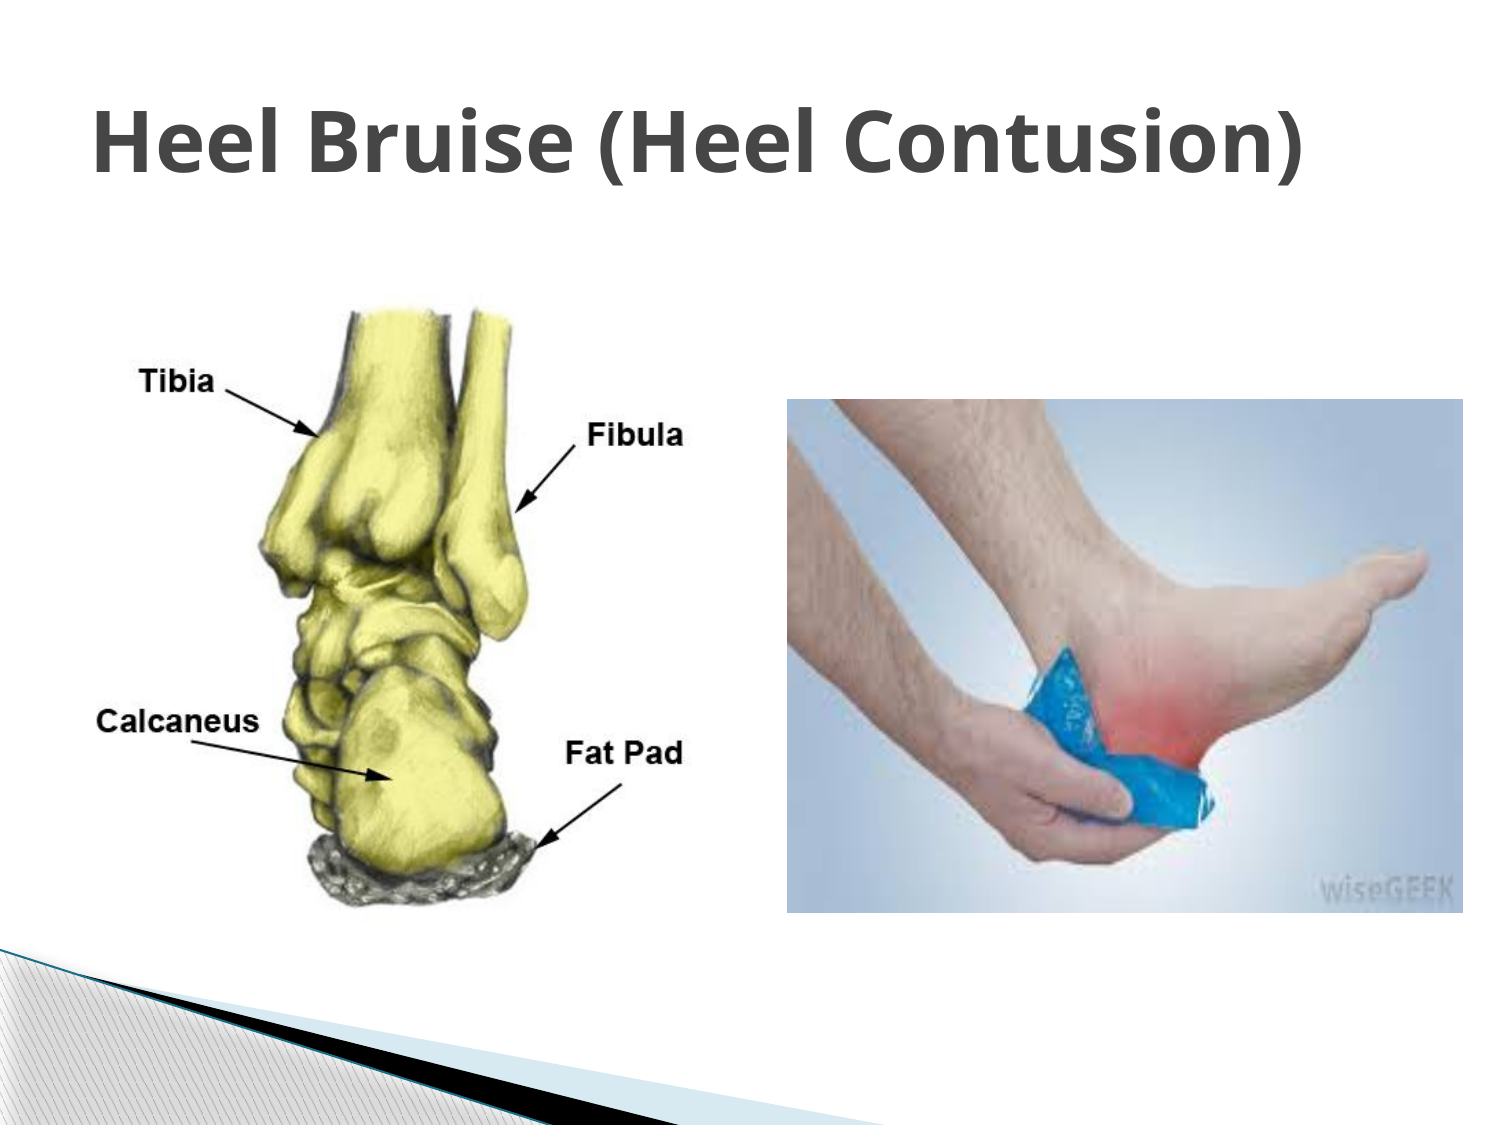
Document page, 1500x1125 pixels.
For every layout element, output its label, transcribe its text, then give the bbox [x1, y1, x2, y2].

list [787, 399, 1463, 913]
title Heel Bruise (Heel Contusion) [75, 45, 1425, 233]
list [74, 282, 738, 946]
